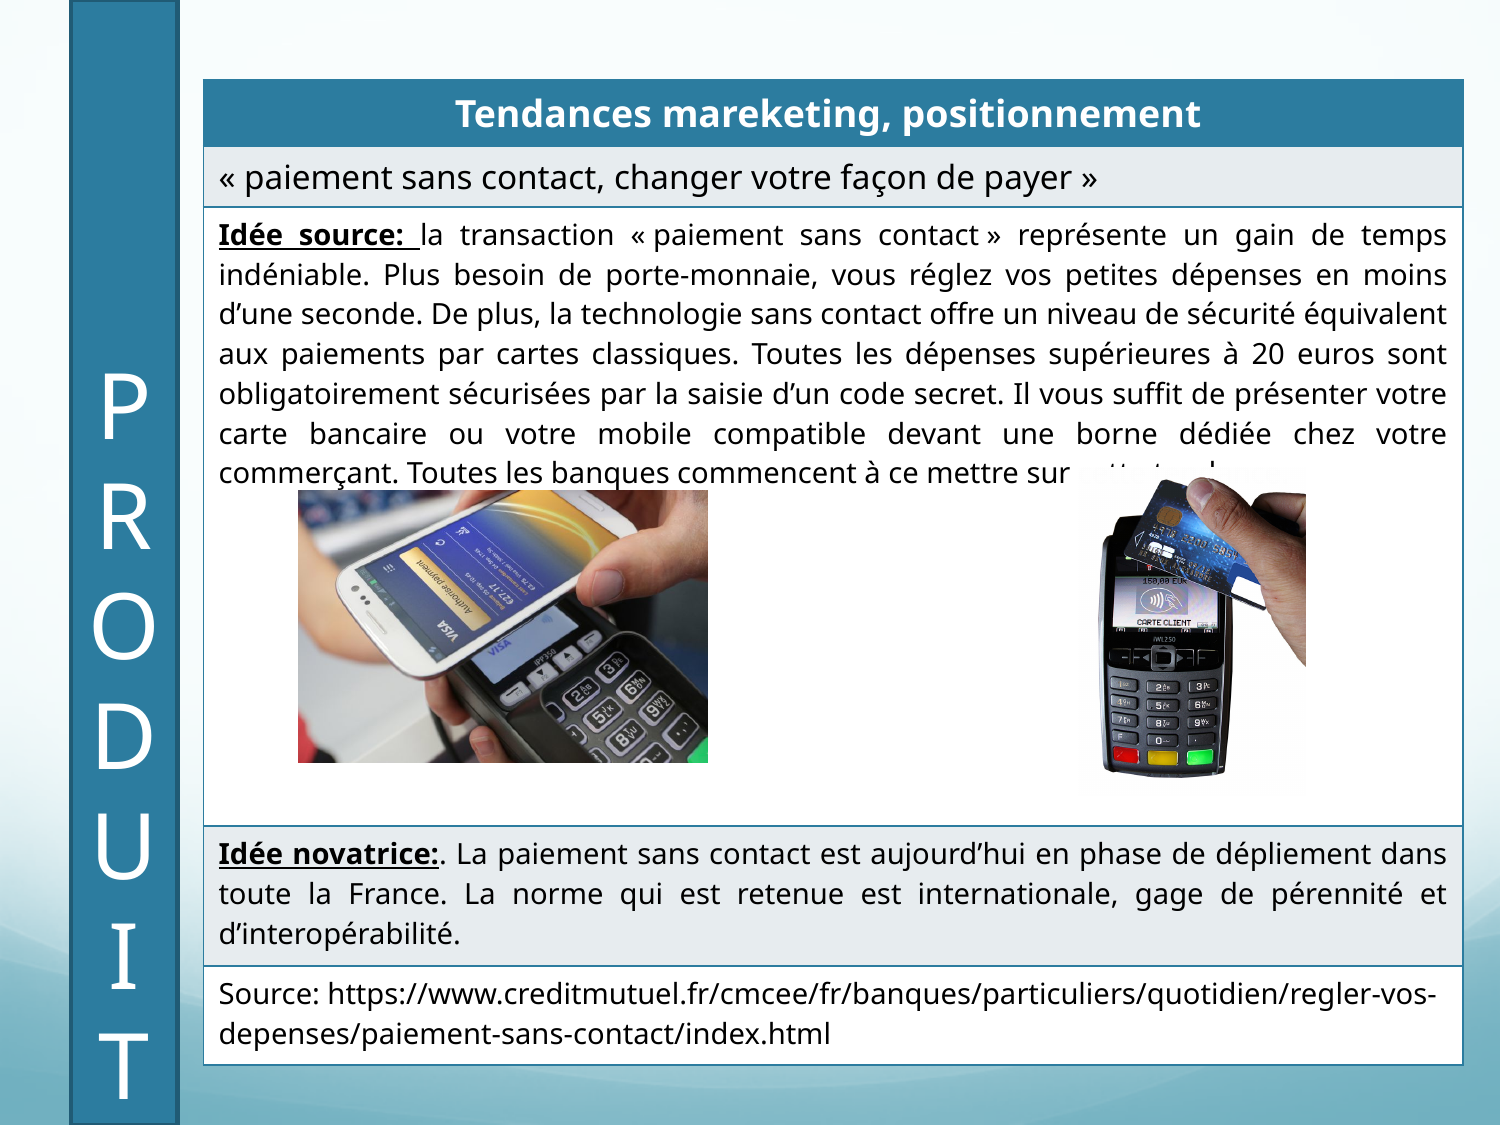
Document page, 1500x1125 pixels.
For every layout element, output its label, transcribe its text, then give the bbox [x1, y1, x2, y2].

table_cell « paiement sans contact, changer votre façon de payer » [204, 147, 1462, 206]
table_cell Source: https://www.creditmutuel.fr/cmcee/fr/banques/particuliers/quotidien/regler-vos-depenses/paiement-sans-contact/index.html [204, 967, 1462, 1064]
table_cell Idée novatrice:. La paiement sans contact est aujourd’hui en phase de dépliement dans toute la France. La norme qui est retenue est internationale, gage de pérennité et d’interopérabilité. [204, 827, 1462, 965]
table_header Tendances mareketing, positionnement [204, 81, 1462, 145]
picture [298, 489, 709, 764]
table_cell Idée source: la transaction « paiement sans contact » représente un gain de temps indéniable. Plus besoin de porte-monnaie, vous réglez vos petites dépenses en moins d’une seconde. De plus, la technologie sans contact offre un niveau de sécurité équivalent aux paiements par cartes classiques. Toutes les dépenses supérieures à 20 euros sont obligatoirement sécurisées par la saisie d’un code secret. Il vous suffit de présenter votre carte bancaire ou votre mobile compatible devant une borne dédiée chez votre commerçant. Toutes les banques commencent à ce mettre sur cette tendance. [204, 208, 1462, 825]
title PRODUIT [69, 0, 180, 1125]
picture [1078, 466, 1307, 797]
